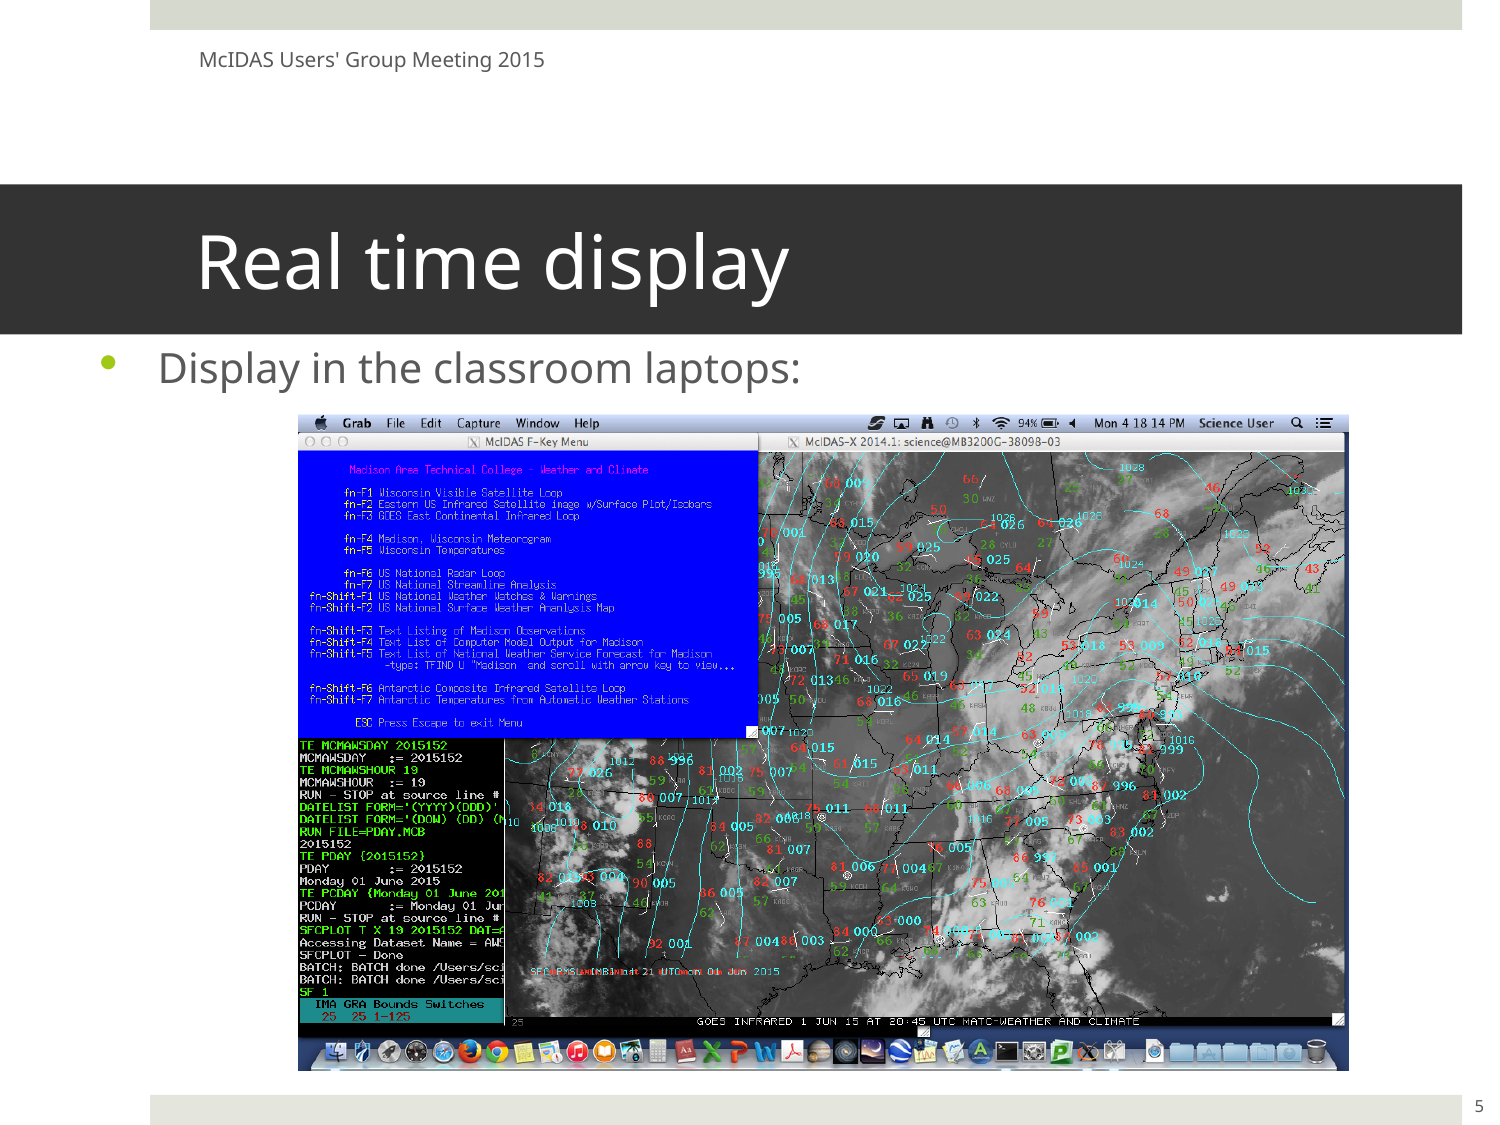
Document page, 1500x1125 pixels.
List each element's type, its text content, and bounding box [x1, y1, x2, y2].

slide_number 5 [1441, 1077, 1500, 1125]
title Real time display [0, 184, 1463, 335]
footer McIDAS Users' Group Meeting 2015 [183, 30, 659, 91]
picture [297, 414, 1349, 1072]
list Display in the classroom laptops: [86, 334, 1335, 937]
